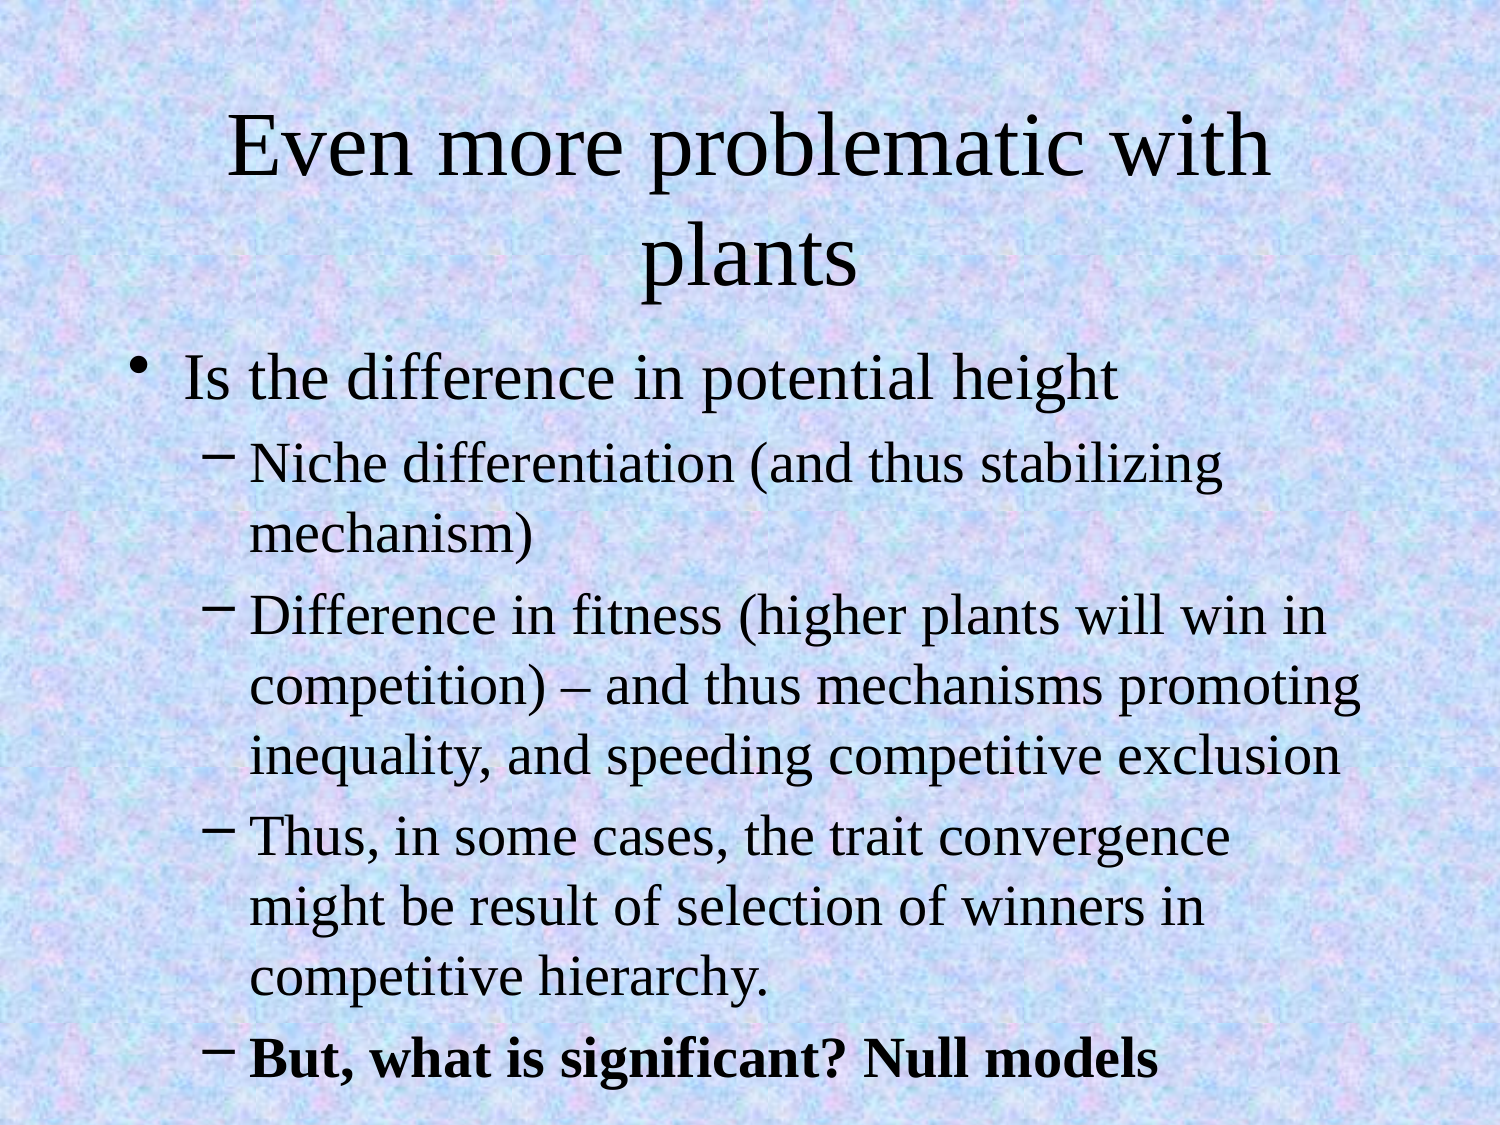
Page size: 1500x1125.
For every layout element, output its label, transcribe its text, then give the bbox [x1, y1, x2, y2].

picture [0, 0, 1500, 1125]
title Even more problematic with plants [112, 99, 1388, 288]
list Is the difference in potential height Niche differentiation (and thus stabilizing mechanism) Difference in fitness (higher plants will win in competition) – and thus mechanisms promoting inequality, and speeding competitive exclusion Thus, in some cases, the trait convergence might be result of selection of winners in competitive hierarchy. But, what is significant? Null models [112, 324, 1388, 1000]
